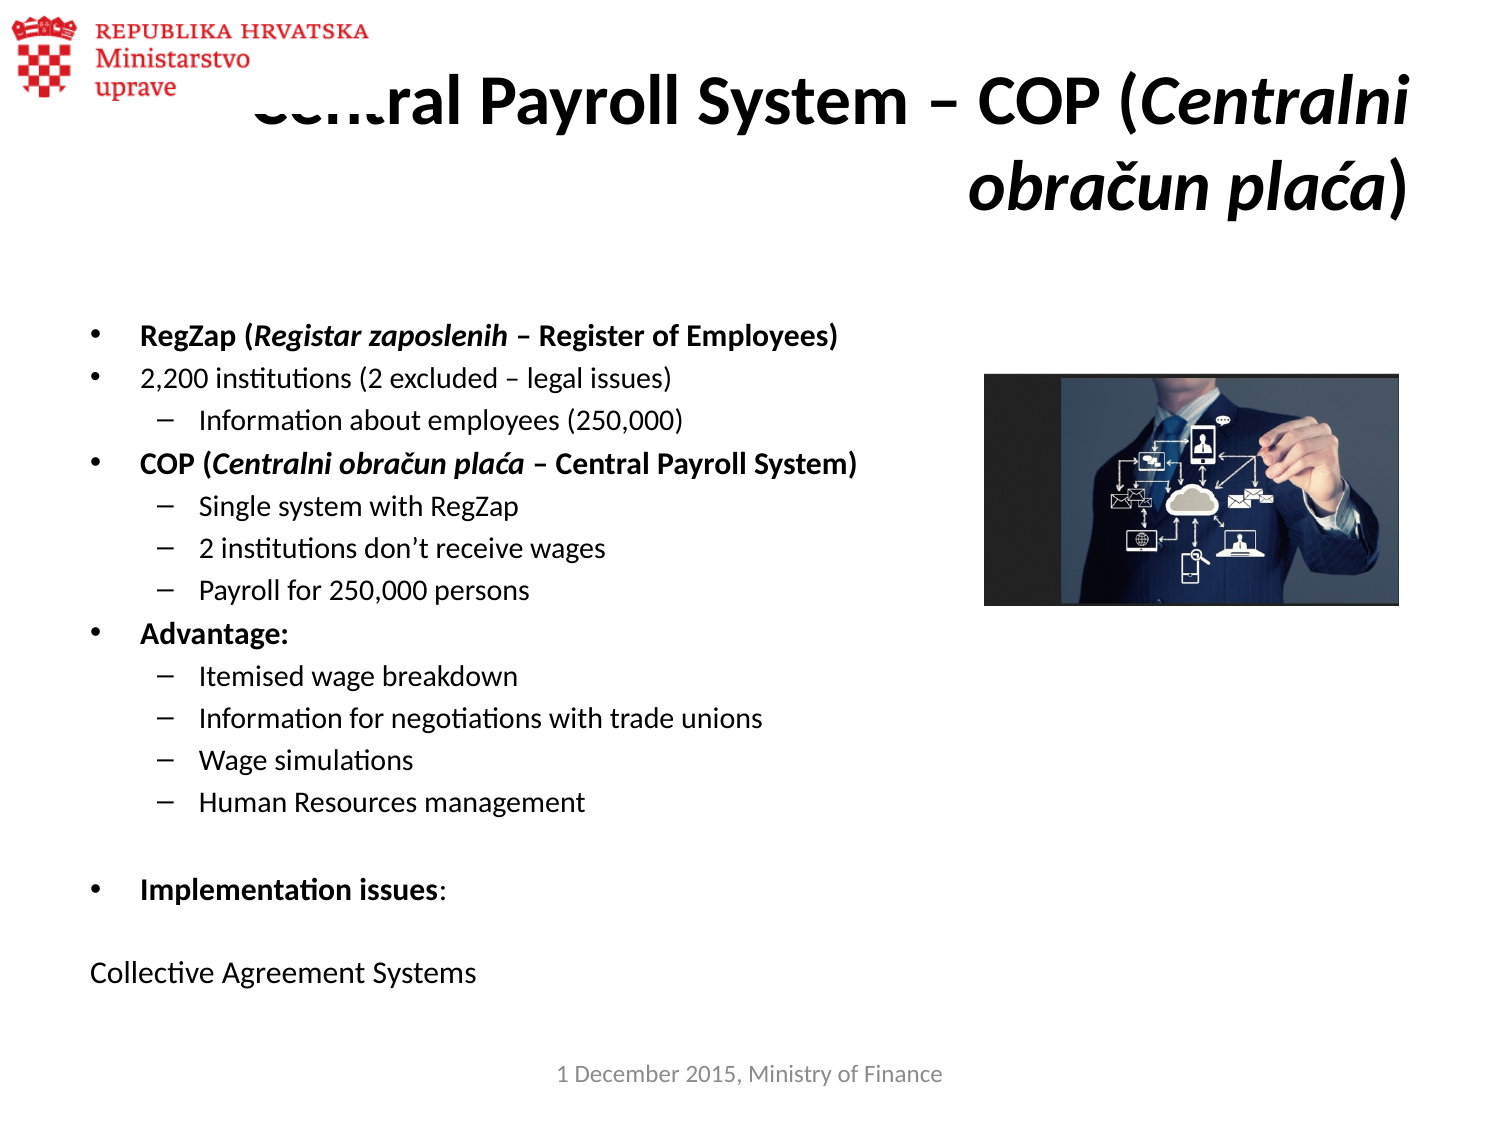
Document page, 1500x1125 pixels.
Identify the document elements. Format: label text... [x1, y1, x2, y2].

footer 1 December 2015, Ministry of Finance [512, 1042, 988, 1103]
list RegZap (Registar zaposlenih – Register of Employees) 2,200 institutions (2 excluded – legal issues) Information about employees (250,000) COP (Centralni obračun plaća – Central Payroll System) Single system with RegZap 2 institutions don’t receive wages Payroll for 250,000 persons Advantage: Itemised wage breakdown Information for negotiations with trade unions Wage simulations Human Resources management Implementation issues: Collective Agreement Systems [75, 262, 1425, 1005]
picture [984, 373, 1399, 606]
picture [0, 0, 385, 115]
title Central Payroll System – COP (Centralni obračun plaća) [75, 45, 1425, 233]
